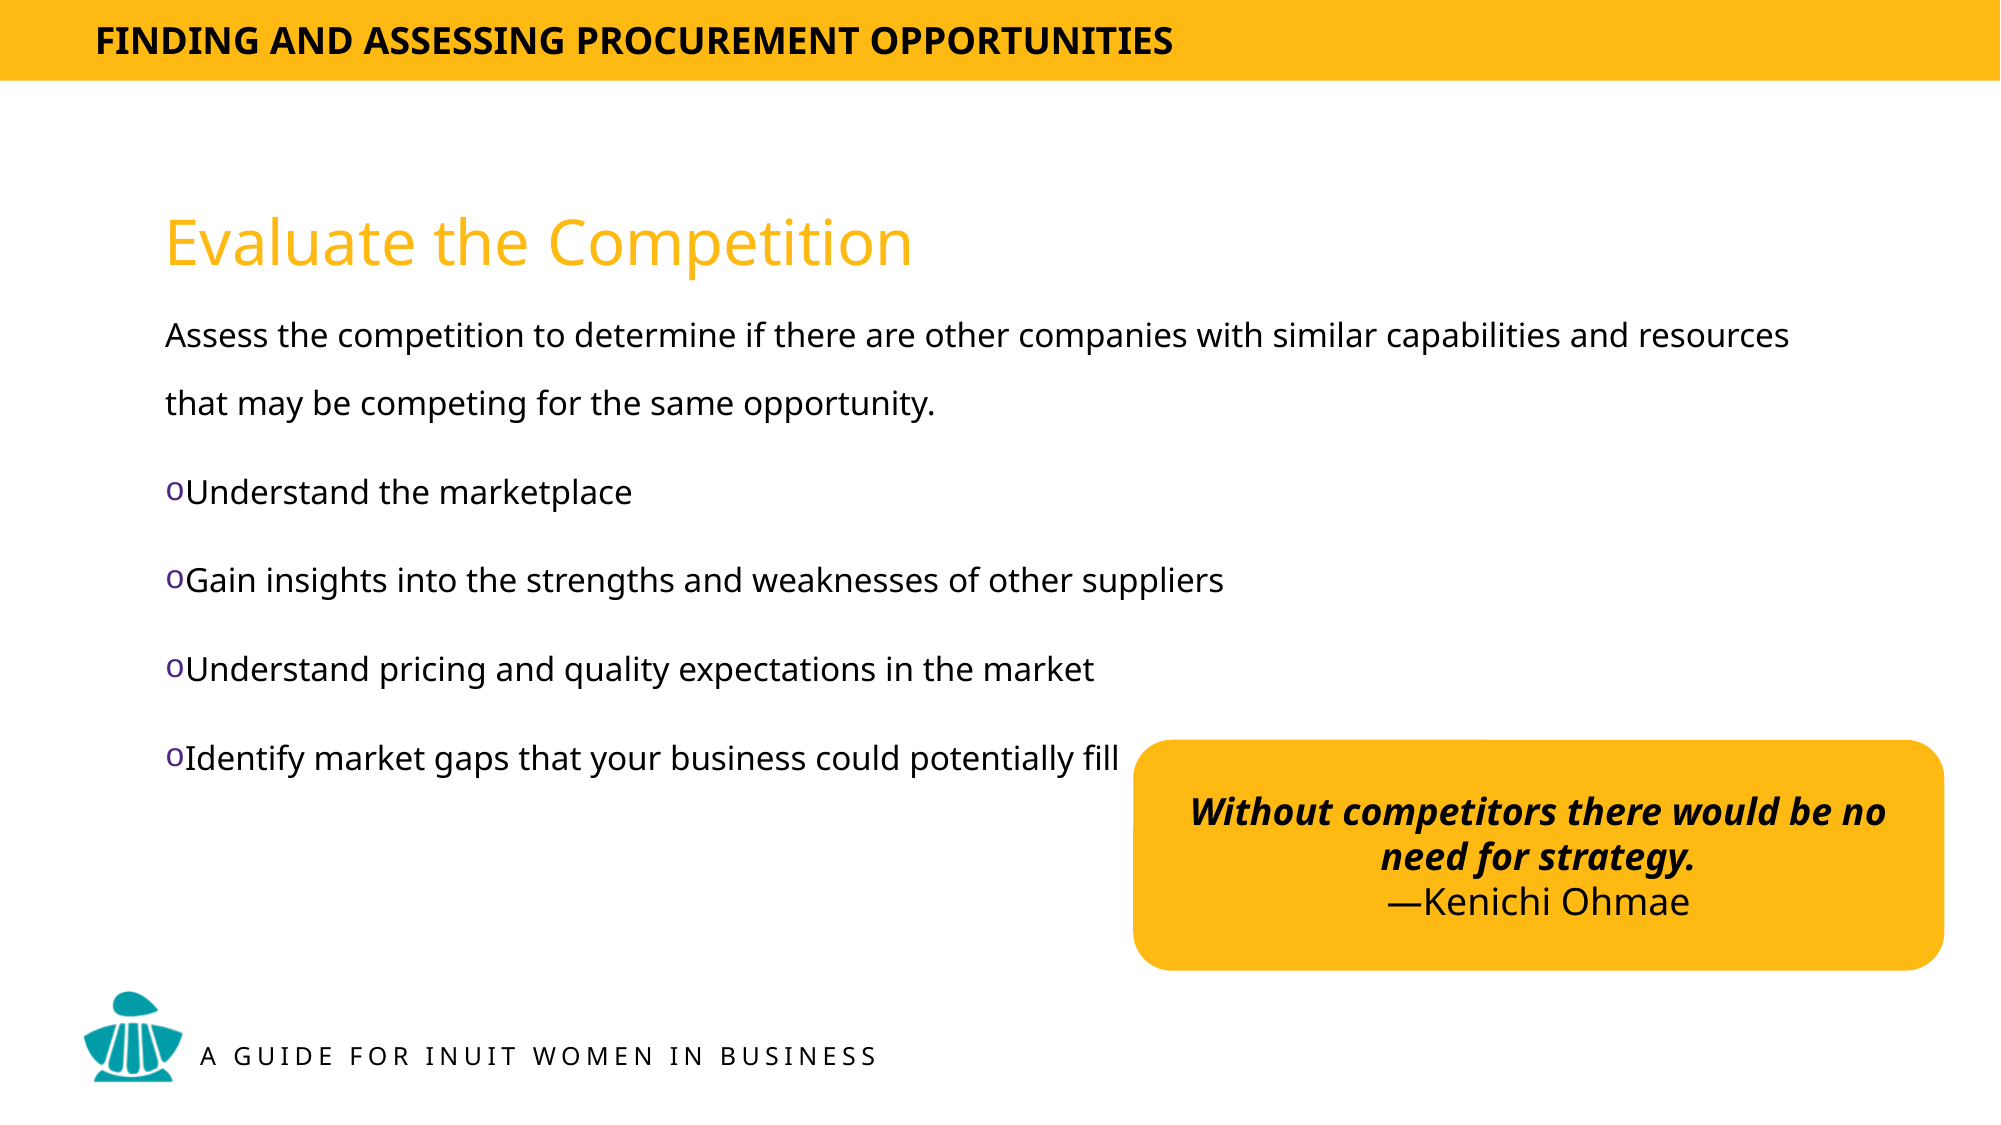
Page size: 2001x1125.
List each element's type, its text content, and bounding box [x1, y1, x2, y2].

list Assess the competition to determine if there are other companies with similar capabilities and resources that may be competing for the same opportunity. Understand the marketplace Gain insights into the strengths and weaknesses of other suppliers Understand pricing and quality expectations in the market Identify market gaps that your business could potentially fill [149, 281, 1834, 999]
title Evaluate the Competition [149, 195, 1875, 289]
text_box Without competitors there would be no need for strategy. —Kenichi Ohmae [1132, 738, 1946, 972]
picture [84, 991, 193, 1096]
